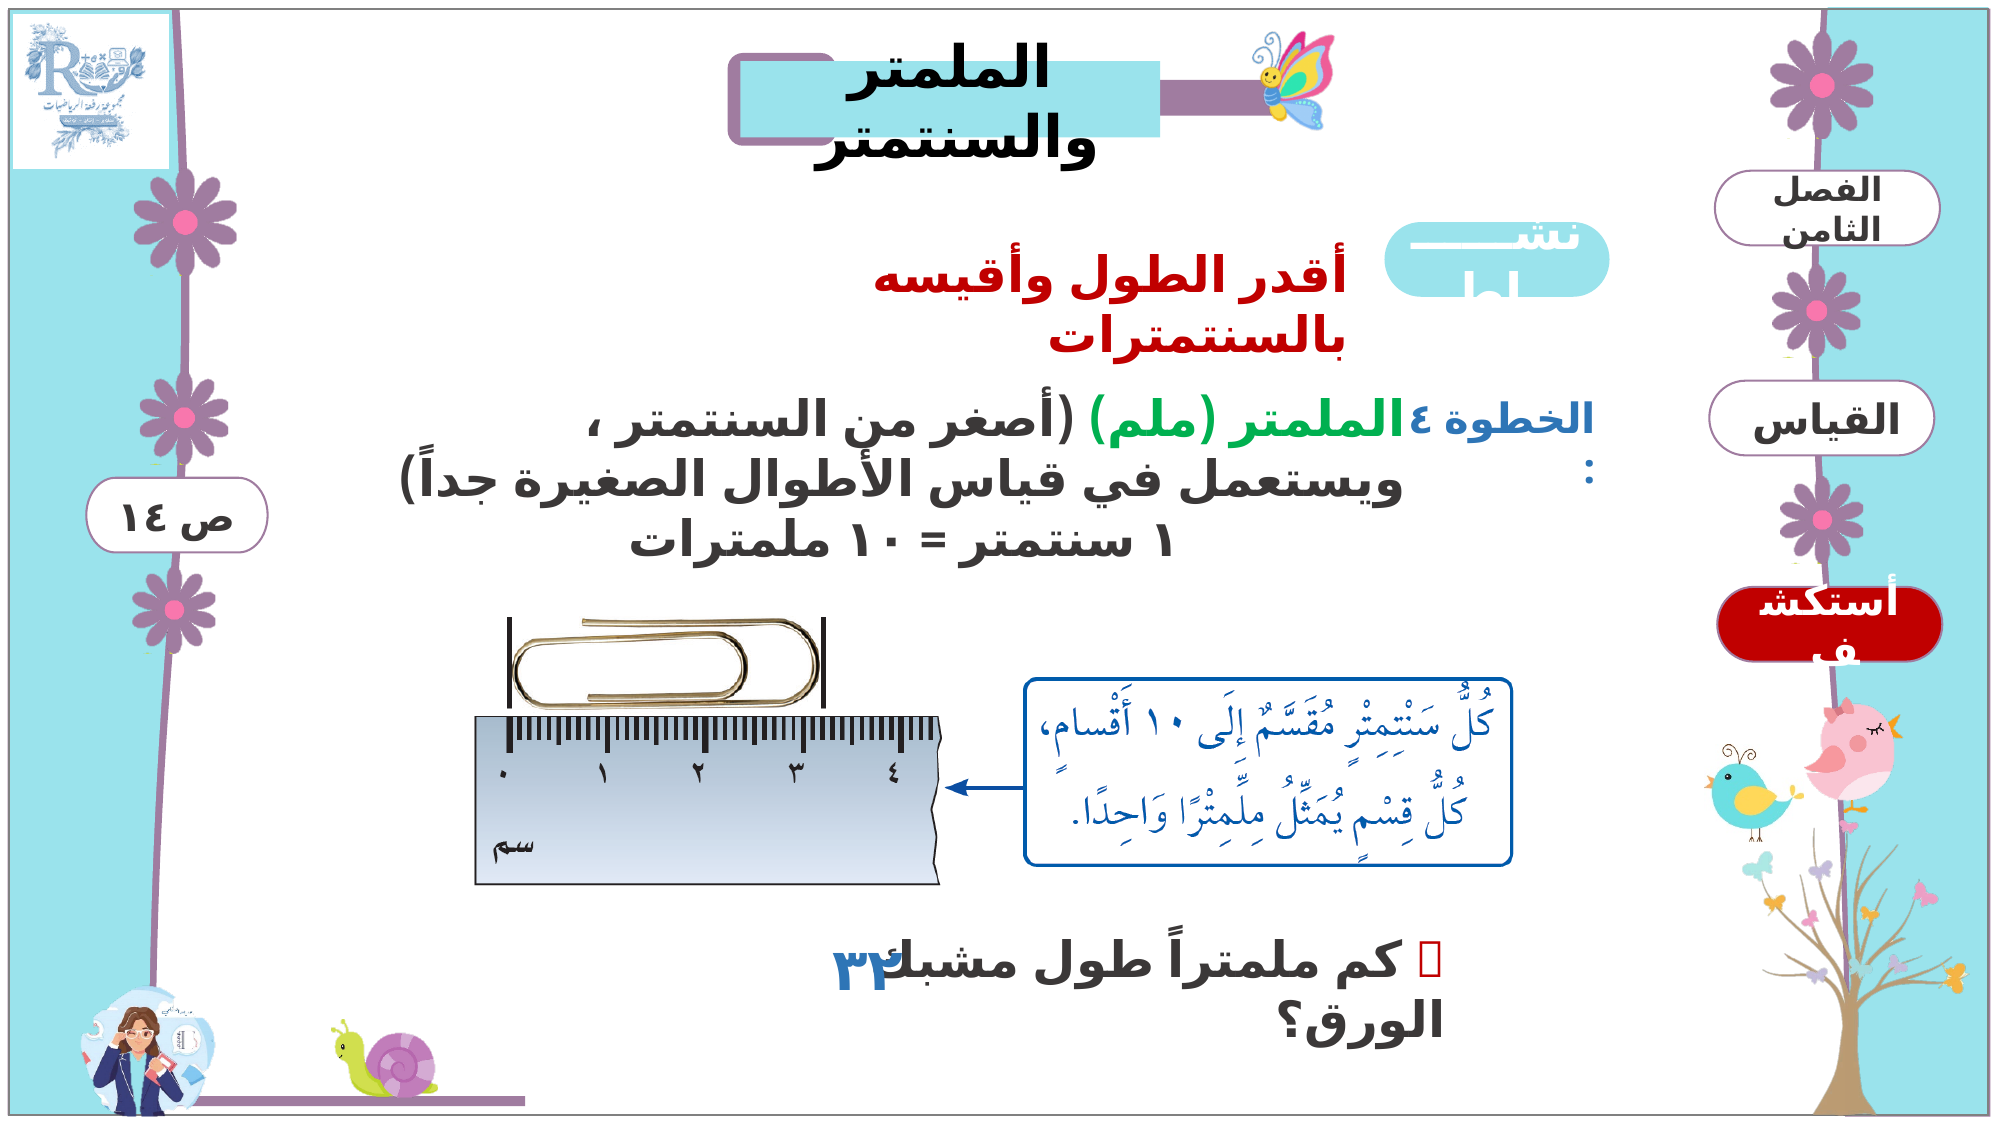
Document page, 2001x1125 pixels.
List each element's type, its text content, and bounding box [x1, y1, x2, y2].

picture [1233, 9, 1359, 138]
text_box [8, 8, 1989, 1116]
picture [139, 371, 229, 465]
text_box ٣٢ [813, 924, 918, 1010]
text_box ص ١٤ [85, 476, 269, 554]
picture [73, 977, 222, 1125]
picture [1780, 476, 1864, 564]
picture [1704, 697, 1981, 1116]
text_box  كم ملمتراً طول مشبك الورق؟ [819, 920, 1460, 1055]
text_box الملمتر (ملم) (أصغر من السنتمتر ، ويستعمل في قياس الأطوال الصغيرة جداً) ١ سنتمتر = ١٠ ملمترات [361, 378, 1421, 574]
text_box أقدر الطول وأقيسه بالسنتمترات [599, 235, 1364, 370]
picture [464, 595, 1519, 891]
picture [1771, 264, 1861, 358]
text_box الخطوة ٤ : [1421, 384, 1611, 499]
picture [13, 14, 237, 276]
text_box الملمتر والسنتمتر [739, 60, 1161, 138]
text_box أستكشف [1716, 585, 1944, 663]
picture [132, 566, 216, 654]
text_box الفصل الثامن [1713, 169, 1941, 247]
text_box نشـــــــاط [1383, 221, 1611, 298]
picture [331, 1019, 438, 1098]
picture [1770, 31, 1874, 139]
text_box القياس [1708, 379, 1936, 457]
